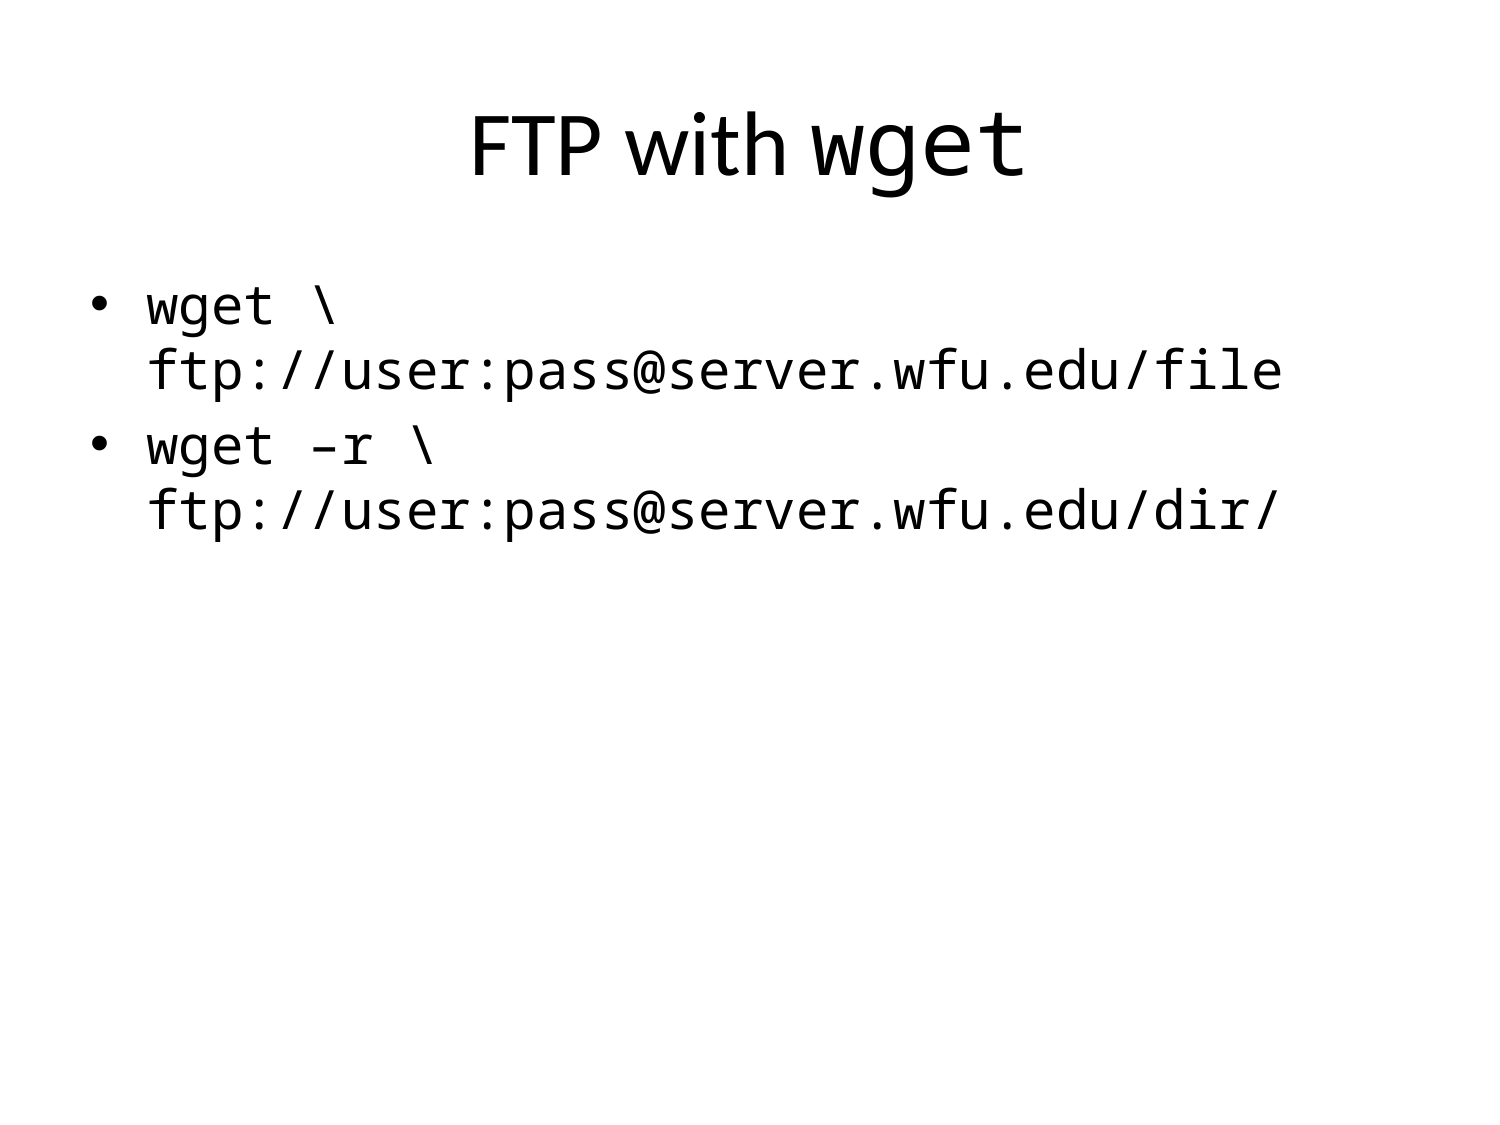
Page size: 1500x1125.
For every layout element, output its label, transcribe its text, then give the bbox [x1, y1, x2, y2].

list wget \ ftp://user:pass@server.wfu.edu/file wget –r \ ftp://user:pass@server.wfu.edu/dir/ [75, 262, 1425, 1005]
title FTP with wget [75, 45, 1425, 233]
